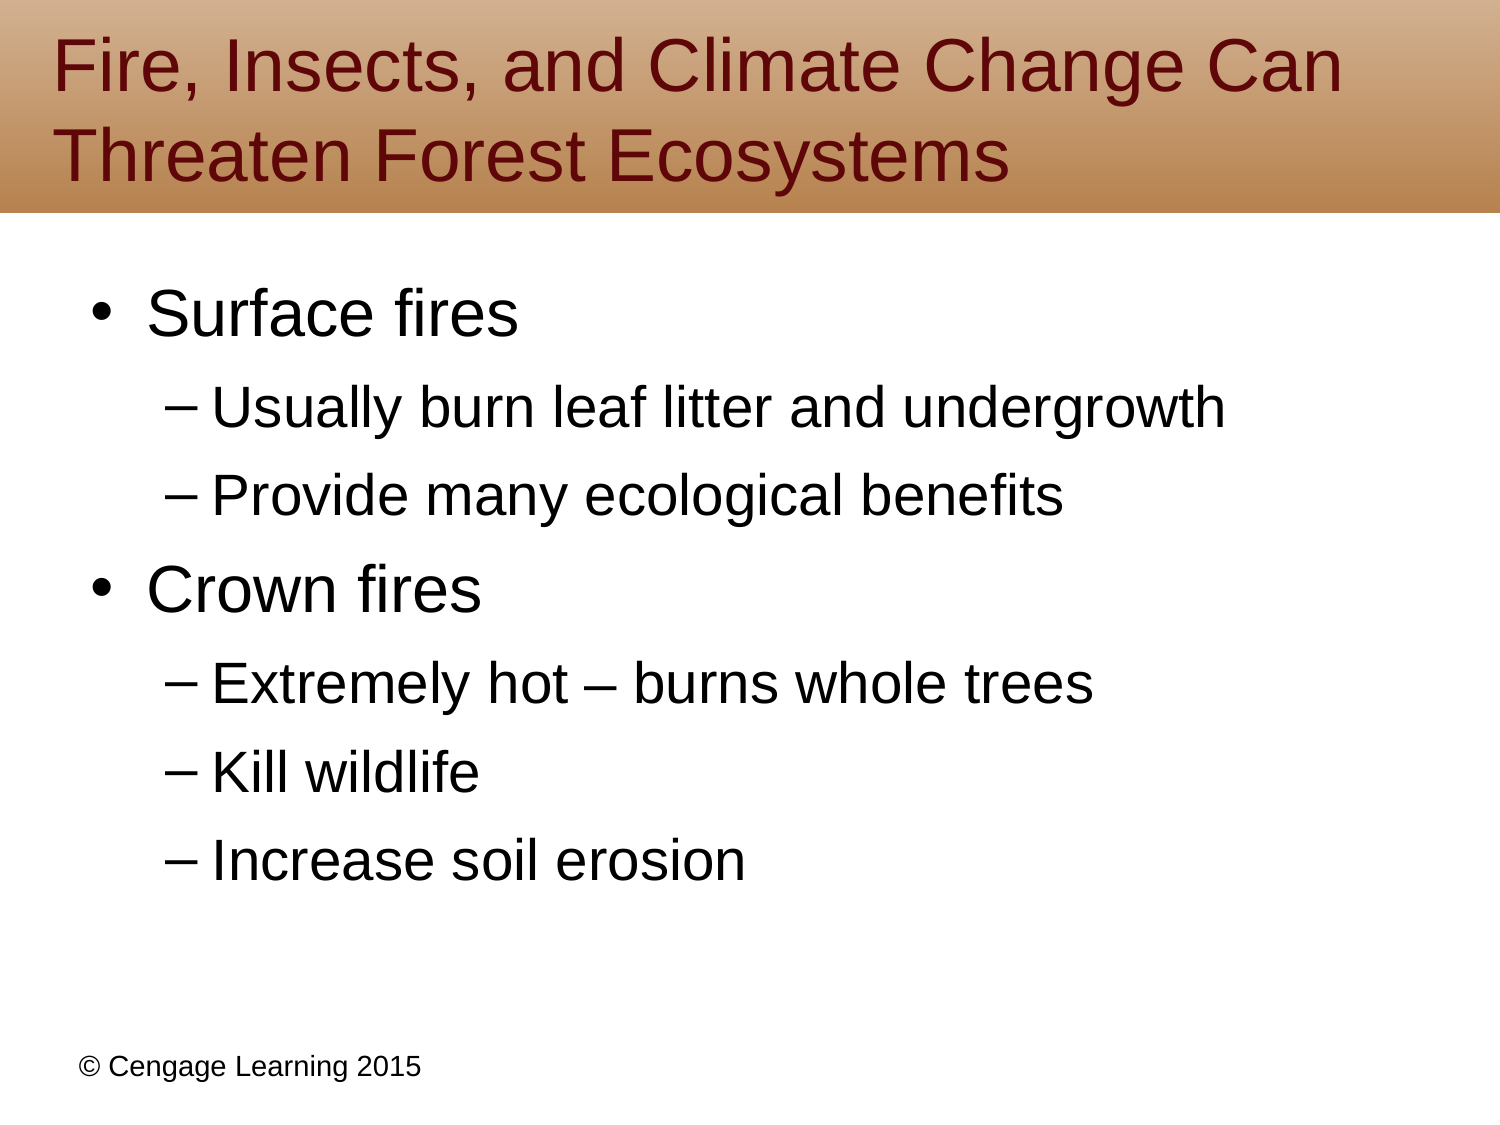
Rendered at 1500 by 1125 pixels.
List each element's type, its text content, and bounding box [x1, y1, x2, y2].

title Fire, Insects, and Climate Change Can Threaten Forest Ecosystems [0, 0, 1500, 213]
list Surface fires Usually burn leaf litter and undergrowth Provide many ecological benefits Crown fires Extremely hot – burns whole trees Kill wildlife Increase soil erosion [74, 262, 1426, 1101]
